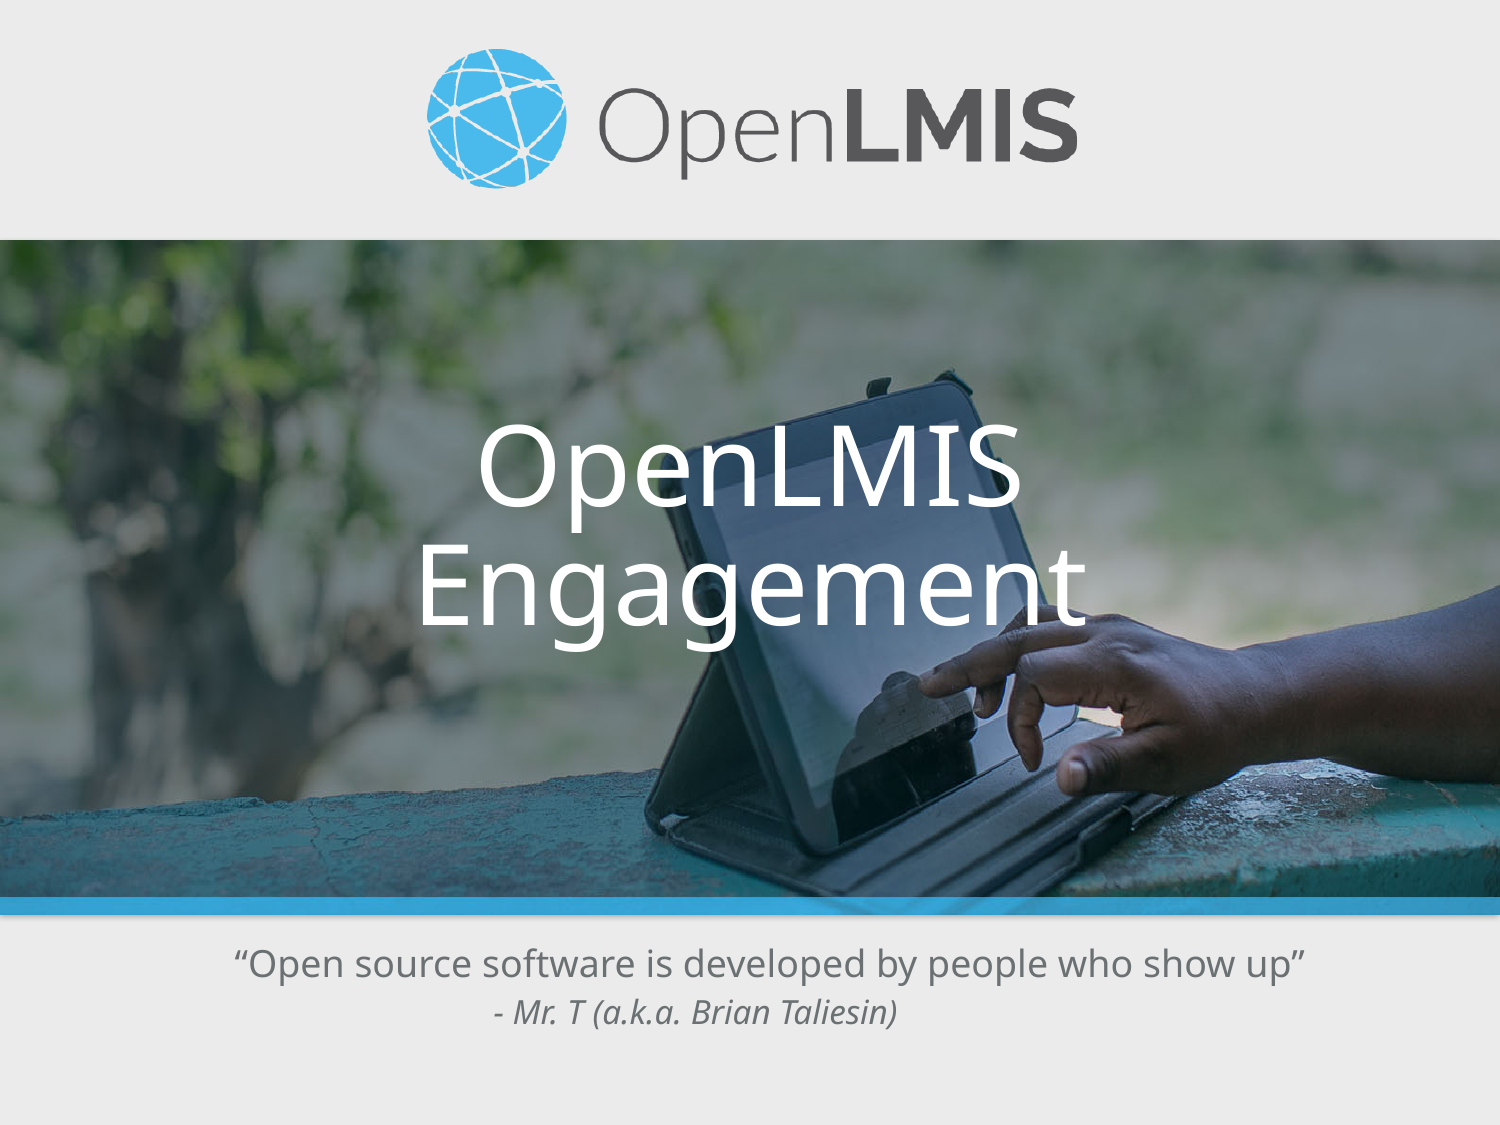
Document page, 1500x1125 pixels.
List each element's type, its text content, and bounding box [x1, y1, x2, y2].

picture [405, 9, 1095, 237]
picture [0, 240, 1500, 915]
text_box “Open source software is developed by people who show up” - Mr. T (a.k.a. Brian Taliesin) [178, 932, 1372, 1096]
text_box [153, 681, 1347, 845]
title OpenLMIS Engagement [145, 338, 1355, 721]
